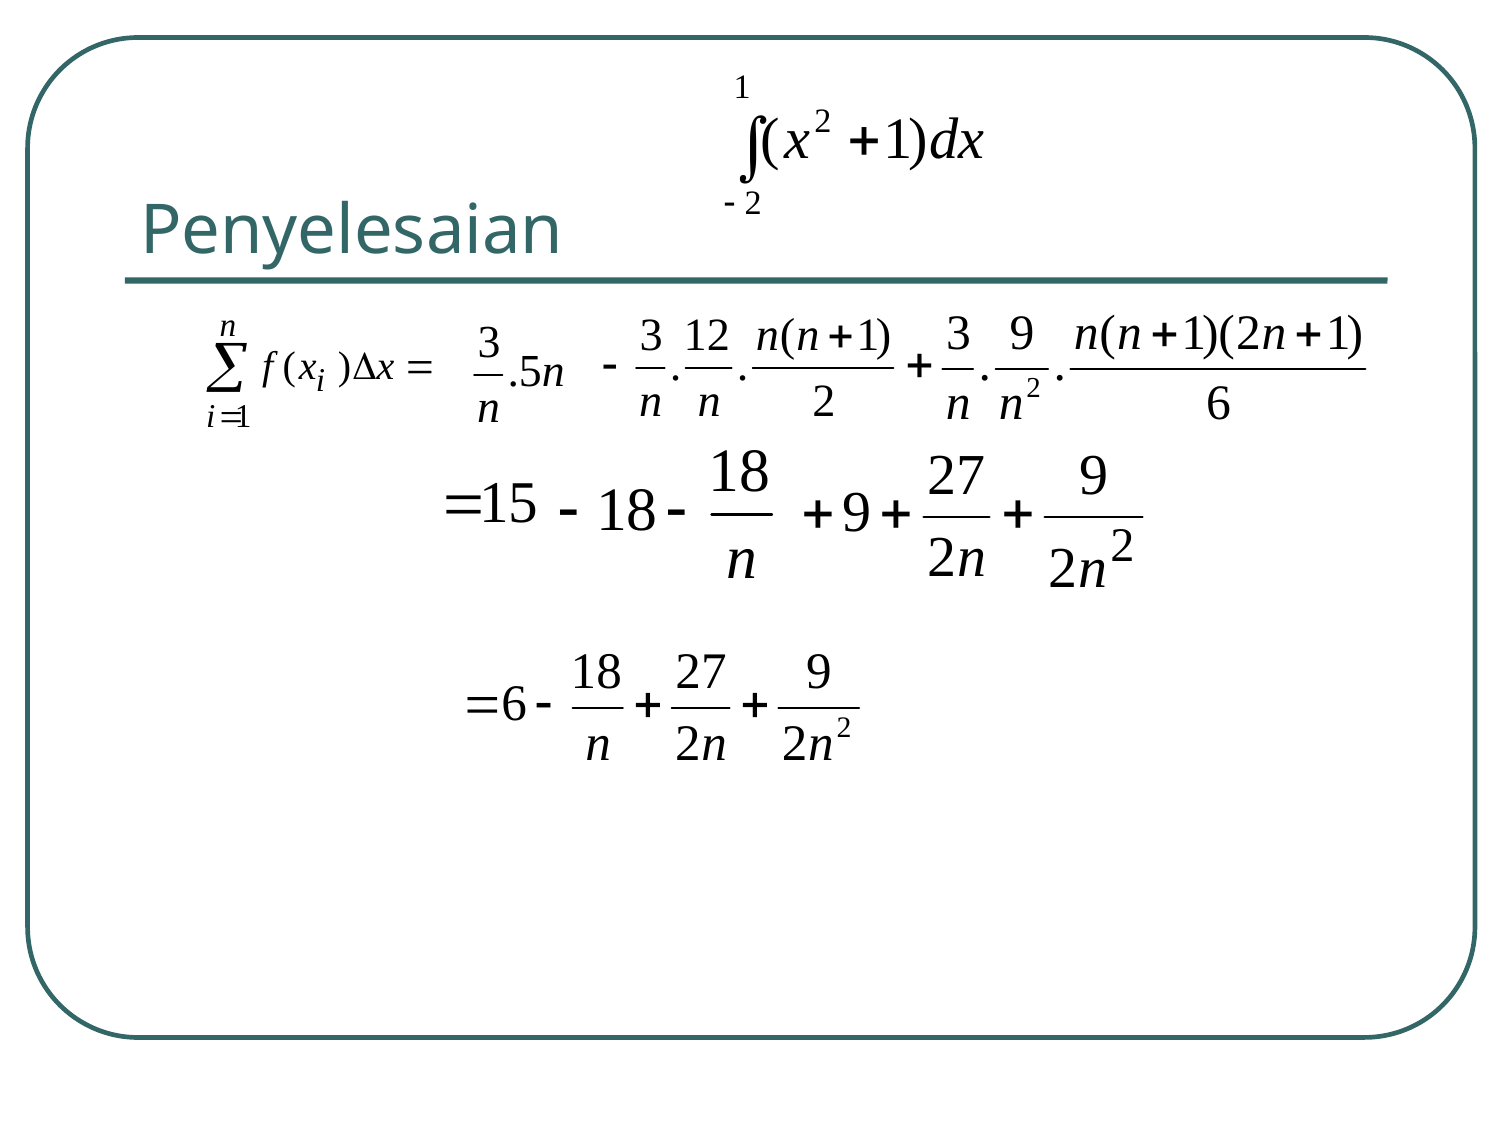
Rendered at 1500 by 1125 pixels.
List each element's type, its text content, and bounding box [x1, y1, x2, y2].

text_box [714, 60, 997, 227]
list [897, 302, 1377, 431]
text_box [430, 467, 543, 538]
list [189, 302, 434, 437]
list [466, 314, 574, 433]
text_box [548, 432, 786, 592]
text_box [792, 439, 1156, 600]
title Penyelesaian [124, 87, 1388, 276]
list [594, 306, 892, 427]
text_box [454, 639, 869, 772]
